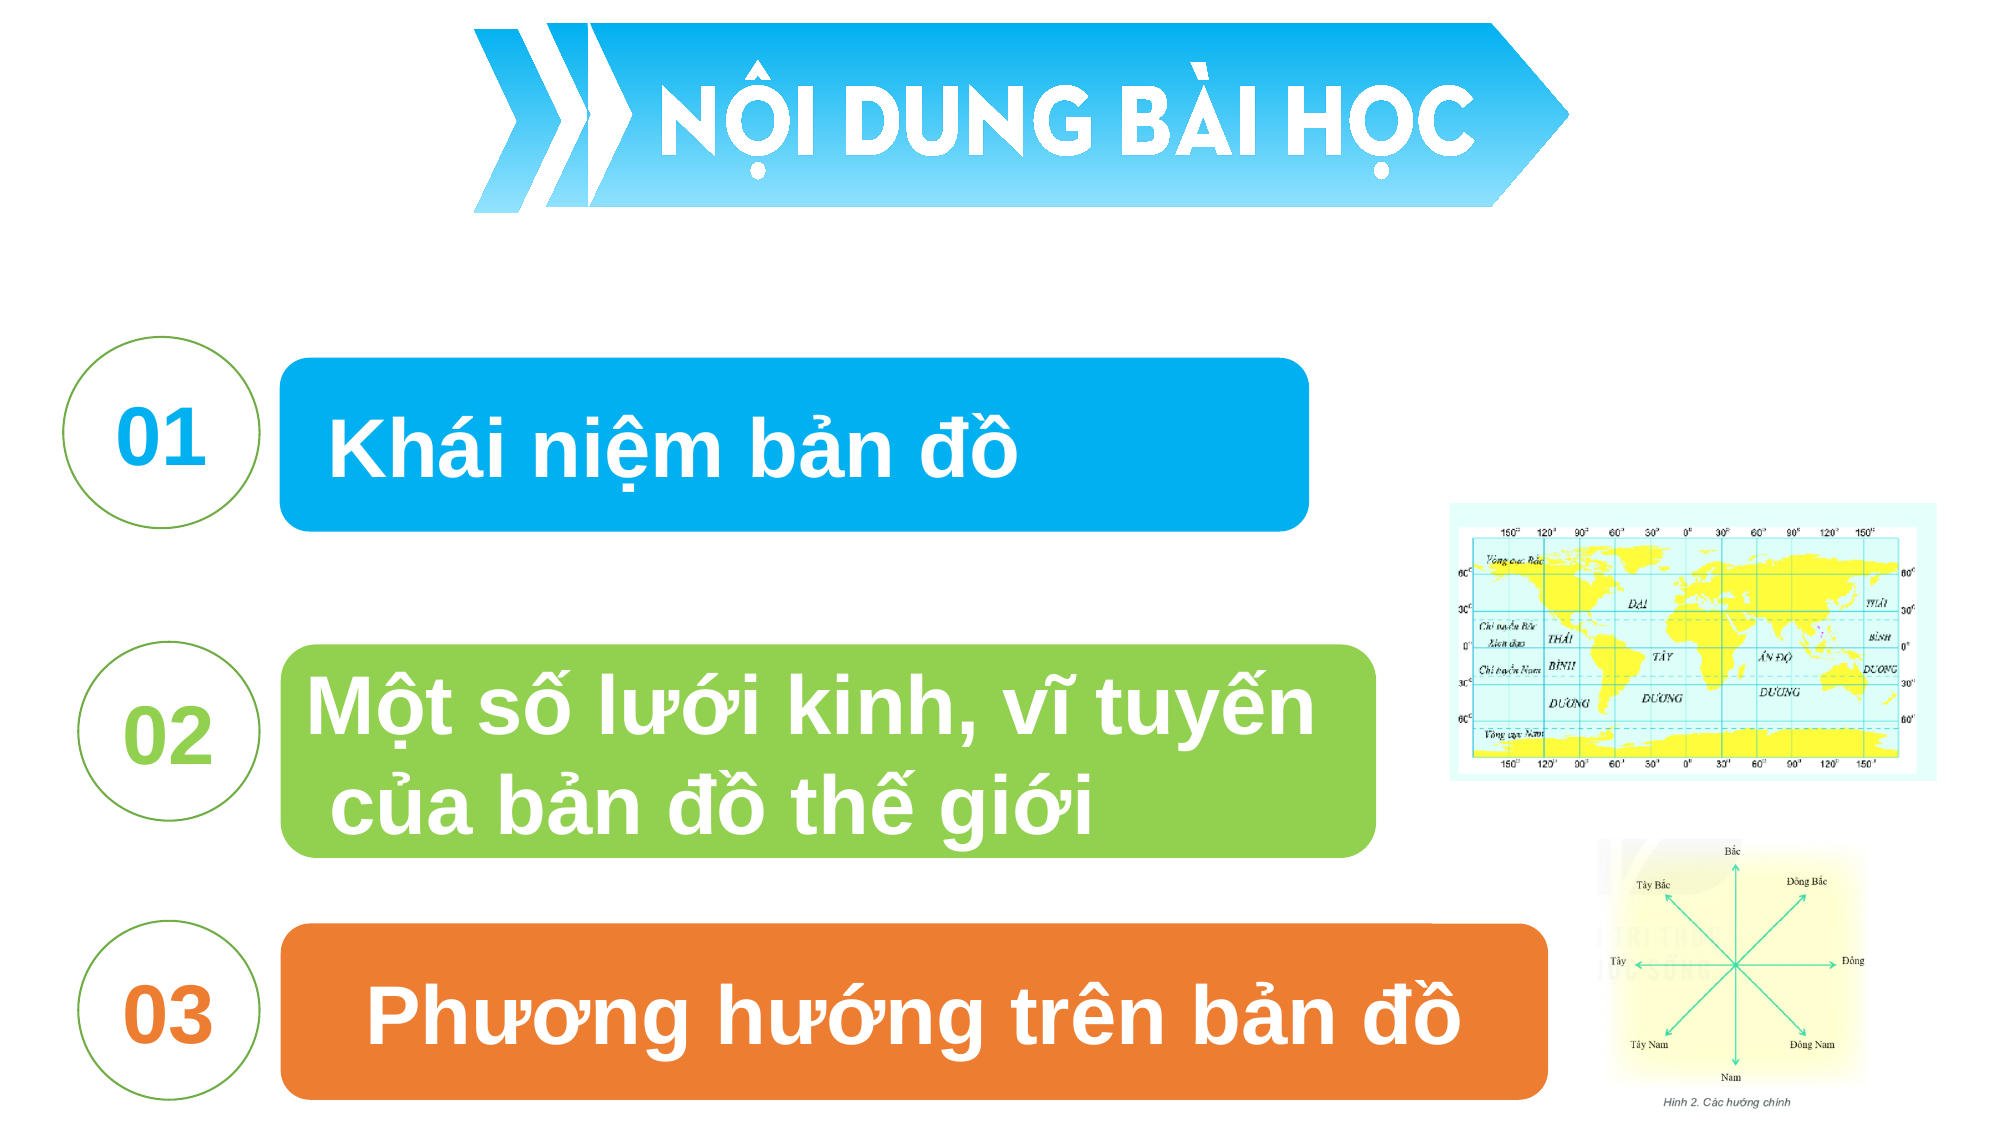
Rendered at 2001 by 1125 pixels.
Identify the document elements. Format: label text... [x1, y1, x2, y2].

text_box Một số lưới kinh, vĩ tuyến của bản đồ thế giới [279, 643, 1378, 859]
text_box Phương hướng trên bản đồ [279, 922, 1550, 1101]
text_box 01 [62, 335, 261, 530]
picture [1597, 839, 1868, 1117]
text_box 02 [77, 640, 261, 822]
text_box 03 [77, 919, 261, 1101]
text_box [474, 29, 561, 213]
picture [1449, 503, 1937, 781]
text_box Khái niệm bản đồ [279, 357, 1310, 532]
text_box [546, 23, 1570, 207]
